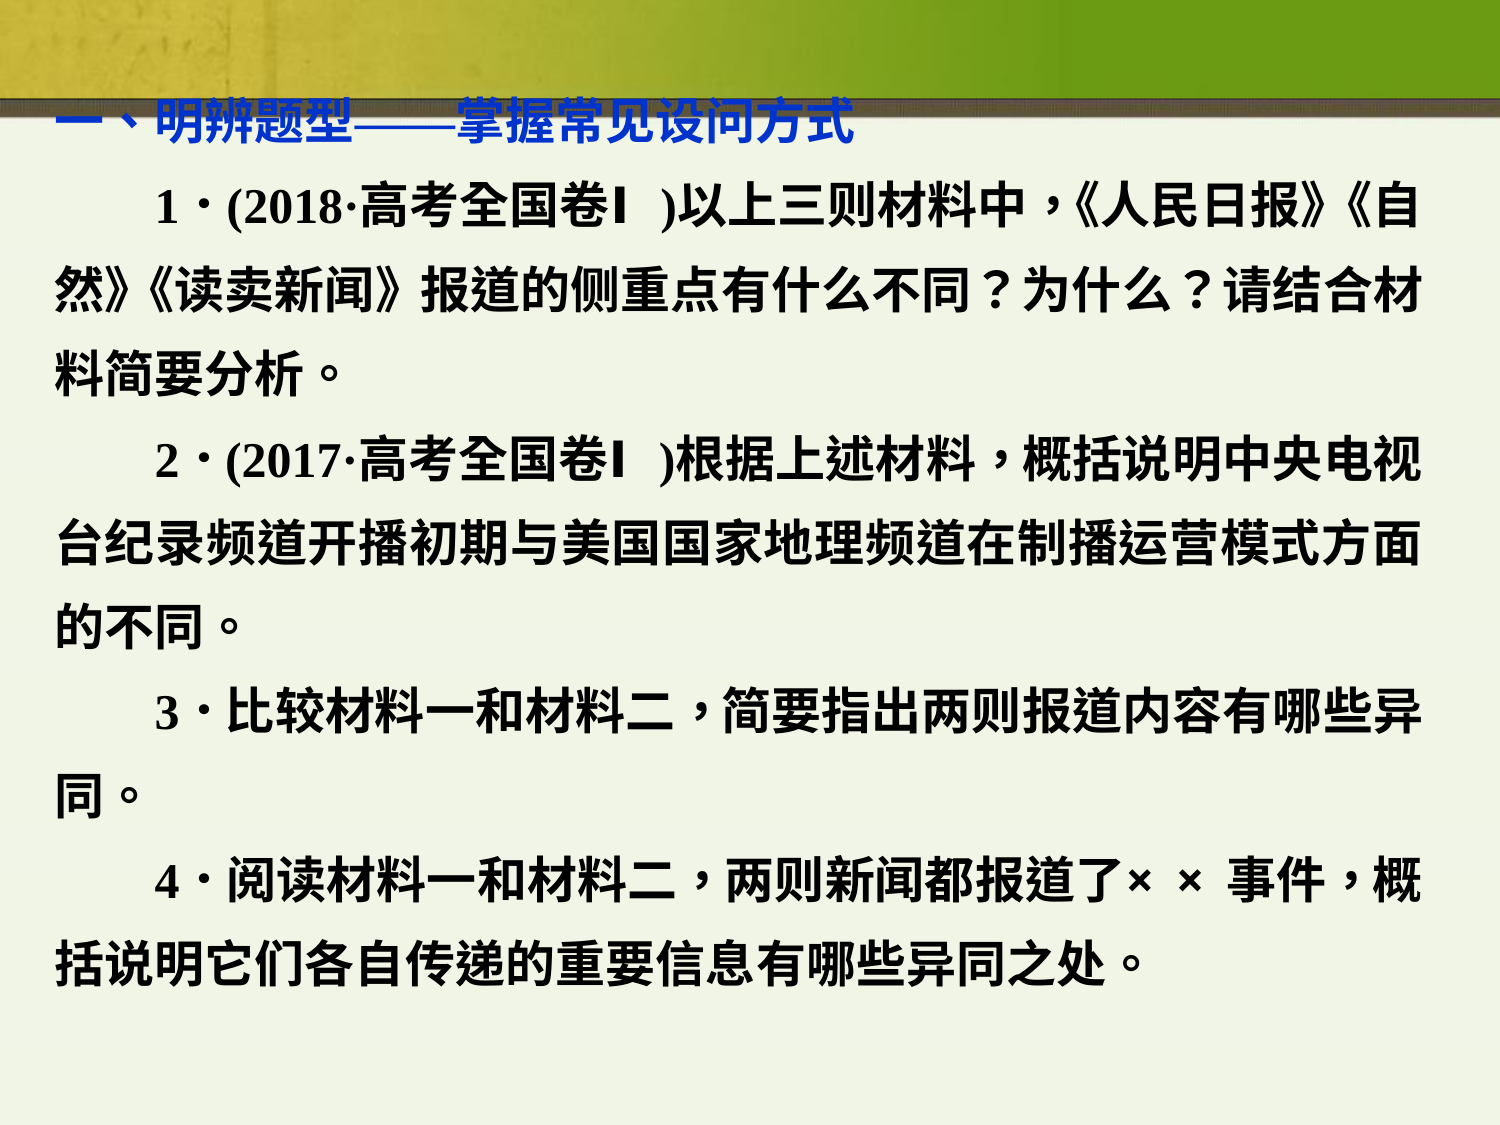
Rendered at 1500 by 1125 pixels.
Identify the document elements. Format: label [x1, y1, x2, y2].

picture [0, 0, 1500, 1125]
text_box [53, 89, 1424, 1017]
